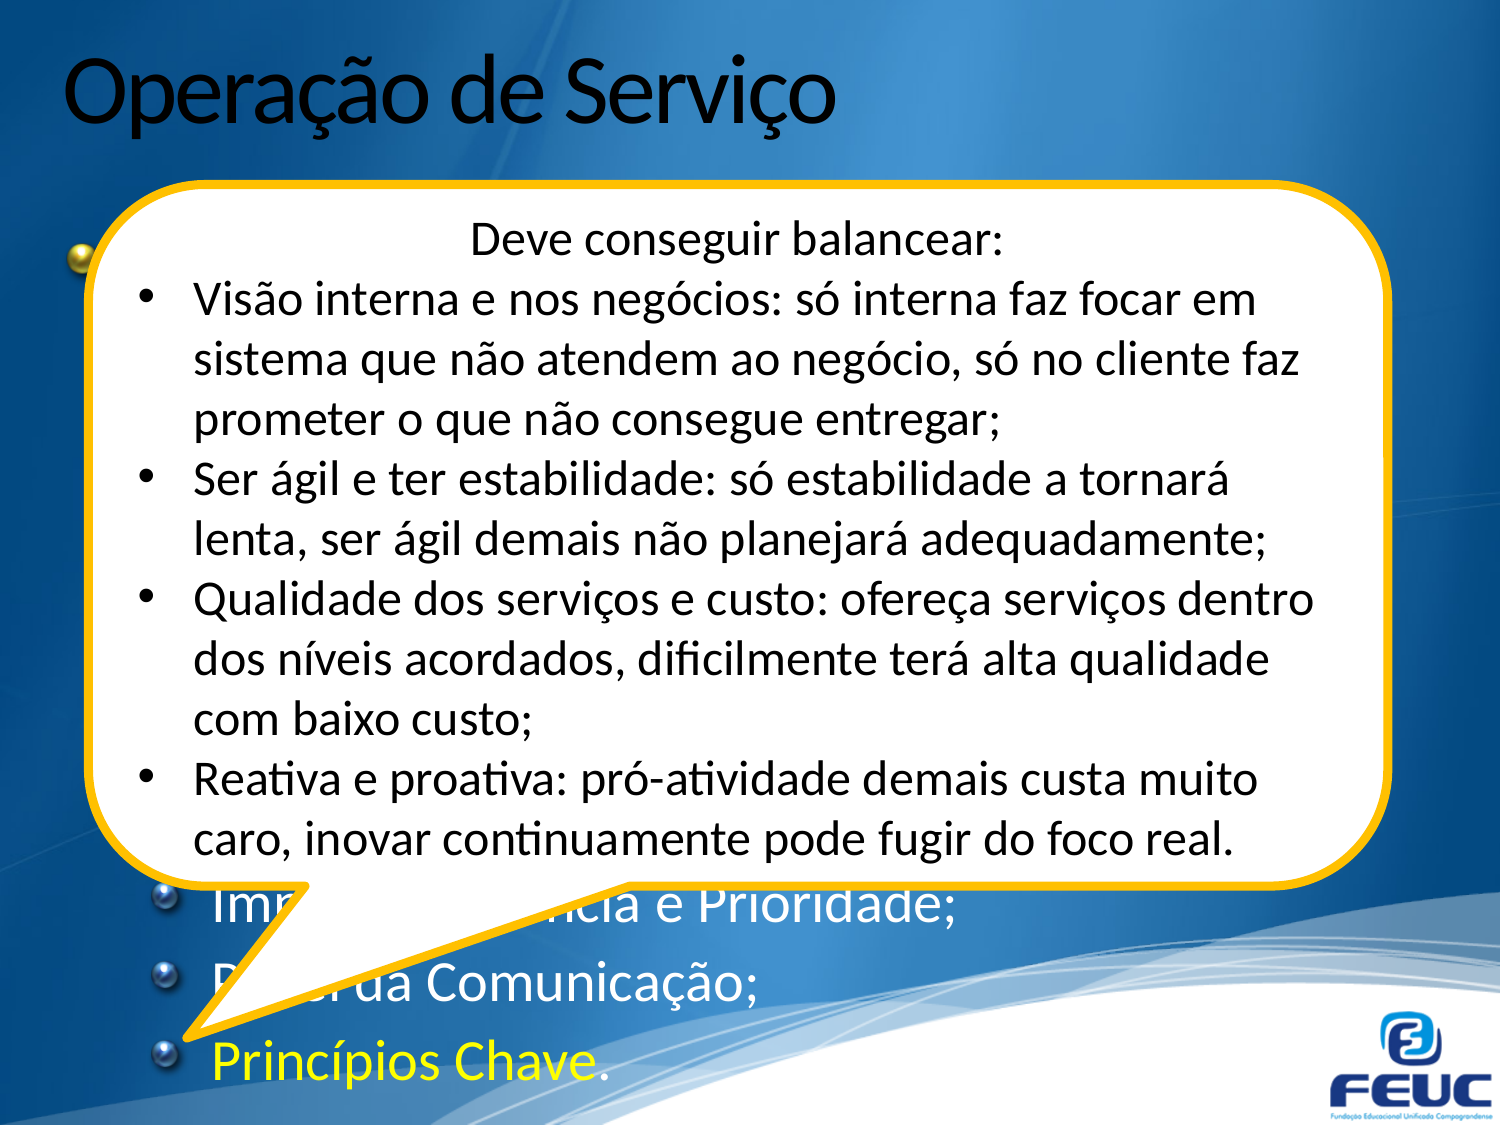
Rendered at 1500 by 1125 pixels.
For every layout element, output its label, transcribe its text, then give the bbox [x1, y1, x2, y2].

picture [0, 0, 1500, 1125]
text_box Deve conseguir balancear: Visão interna e nos negócios: só interna faz focar em sistema que não atendem ao negócio, só no cliente faz prometer o que não consegue entregar; Ser ágil e ter estabilidade: só estabilidade a tornará lenta, ser ágil demais não planejará adequadamente; Qualidade dos serviços e custo: ofereça serviços dentro dos níveis acordados, dificilmente terá alta qualidade com baixo custo; Reativa e proativa: pró-atividade demais custa muito caro, inovar continuamente pode fugir do foco real. [83, 179, 1393, 1043]
title Operação de Serviço [62, 37, 1438, 147]
list Alguns conceitos: Requisição de Serviço; Evento; Alerta; Incidente; Problema; Solução de Contorno; Erro Conhecido e Base de Erros Conhecidos; Impacto, Urgência e Prioridade; Papel da Comunicação; Princípios Chave. [62, 231, 1438, 1109]
